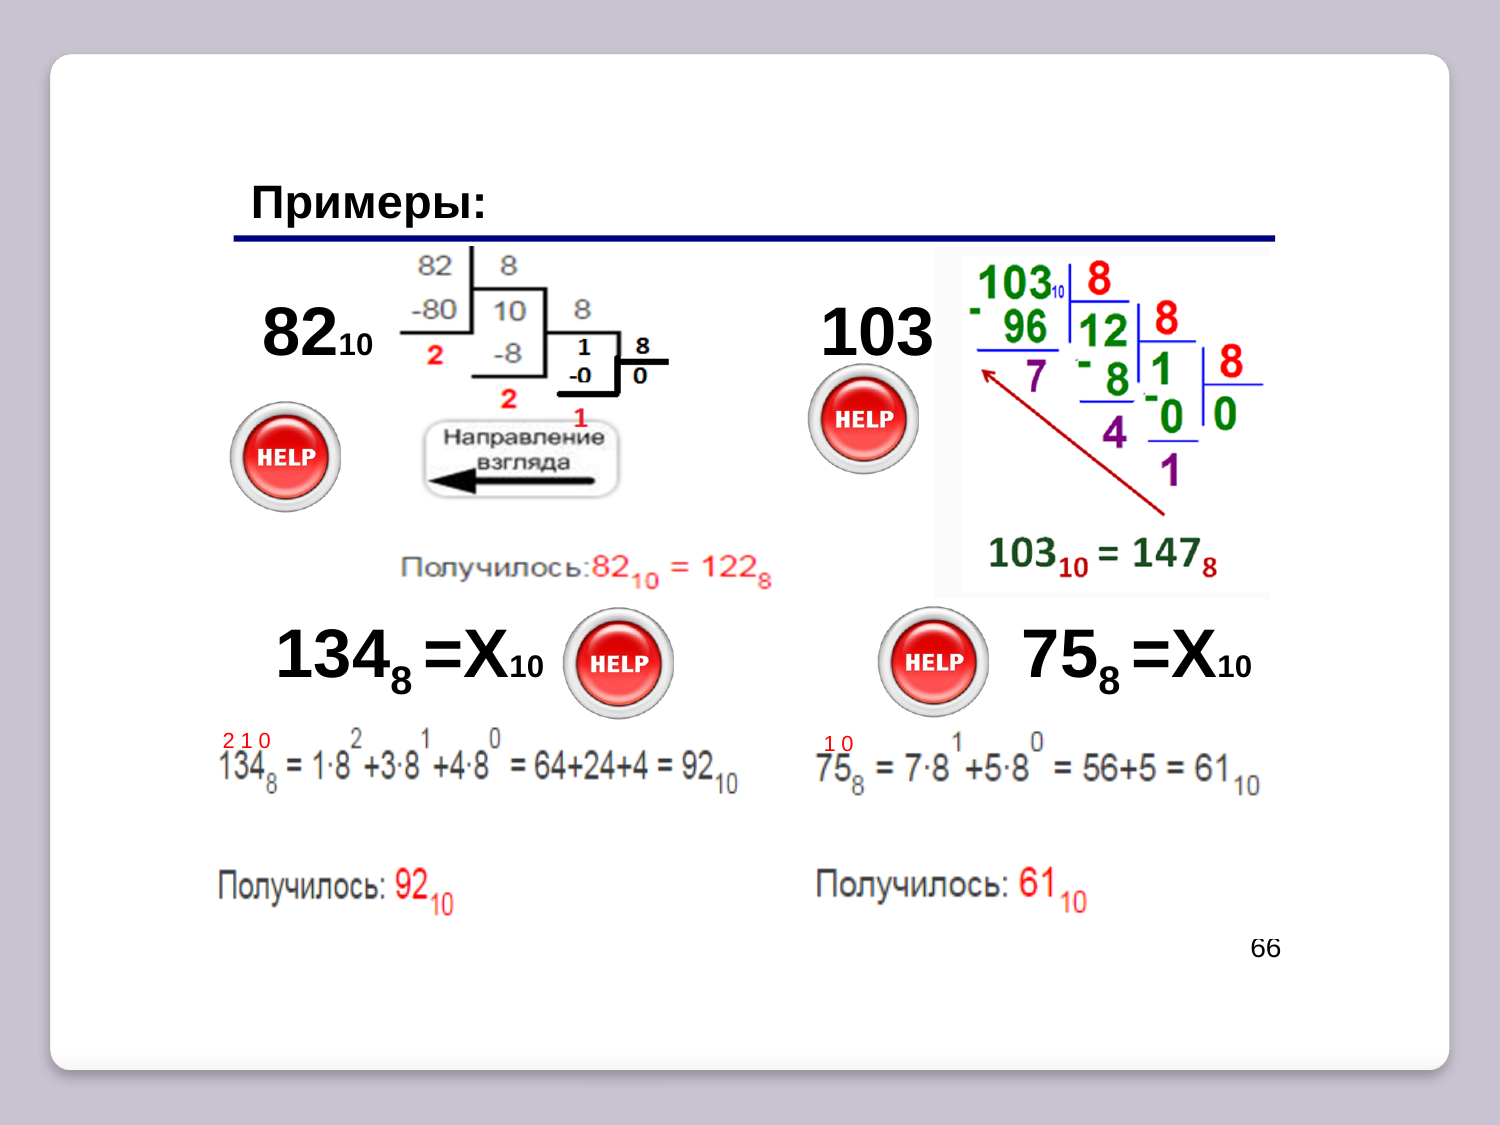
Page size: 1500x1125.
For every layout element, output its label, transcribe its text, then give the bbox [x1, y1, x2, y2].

picture [377, 246, 781, 603]
text_box 1348 =X10 [260, 601, 554, 711]
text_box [207, 719, 754, 925]
picture [876, 605, 989, 719]
text_box 758 =X10 [1007, 611, 1268, 711]
picture [229, 399, 341, 513]
slide_number 66 [1219, 944, 1297, 971]
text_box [800, 721, 1291, 940]
picture [562, 606, 674, 719]
picture [806, 362, 919, 476]
text_box 10310 = X8 [805, 279, 927, 471]
text_box 8210 = X8 [247, 279, 370, 388]
picture [935, 247, 1269, 599]
text_box Примеры: [236, 163, 1238, 235]
